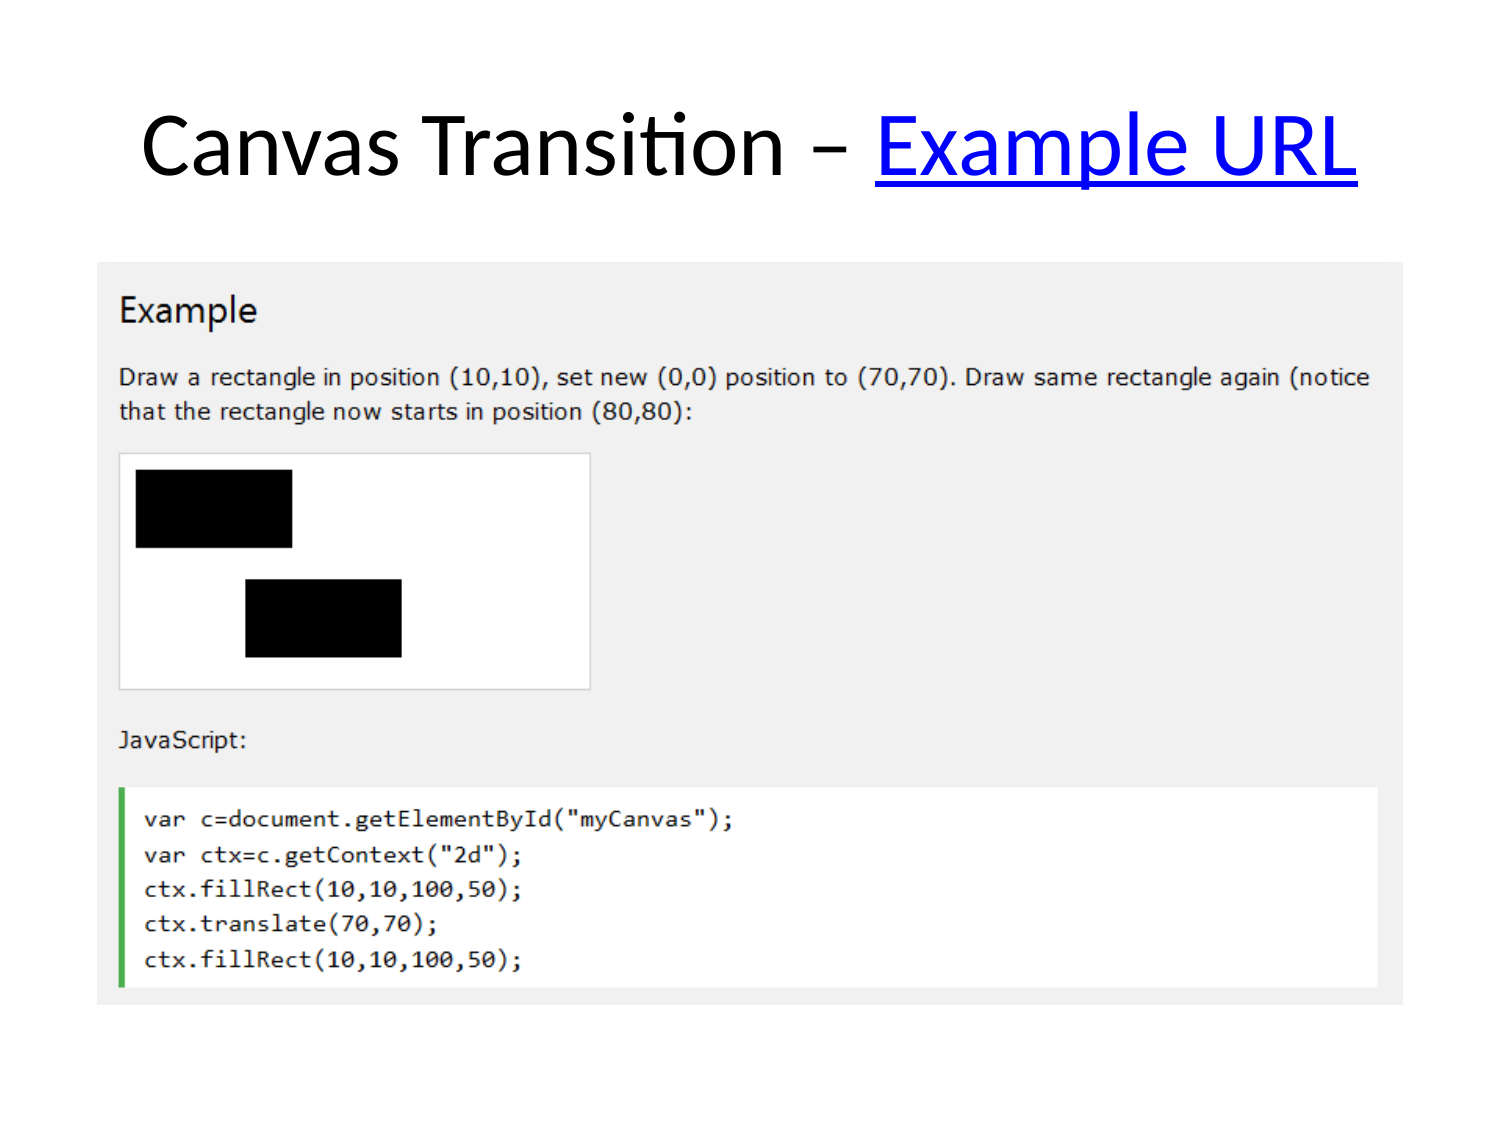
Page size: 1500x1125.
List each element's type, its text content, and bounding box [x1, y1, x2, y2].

title Canvas Transition – Example URL [75, 45, 1425, 233]
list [97, 262, 1403, 1005]
